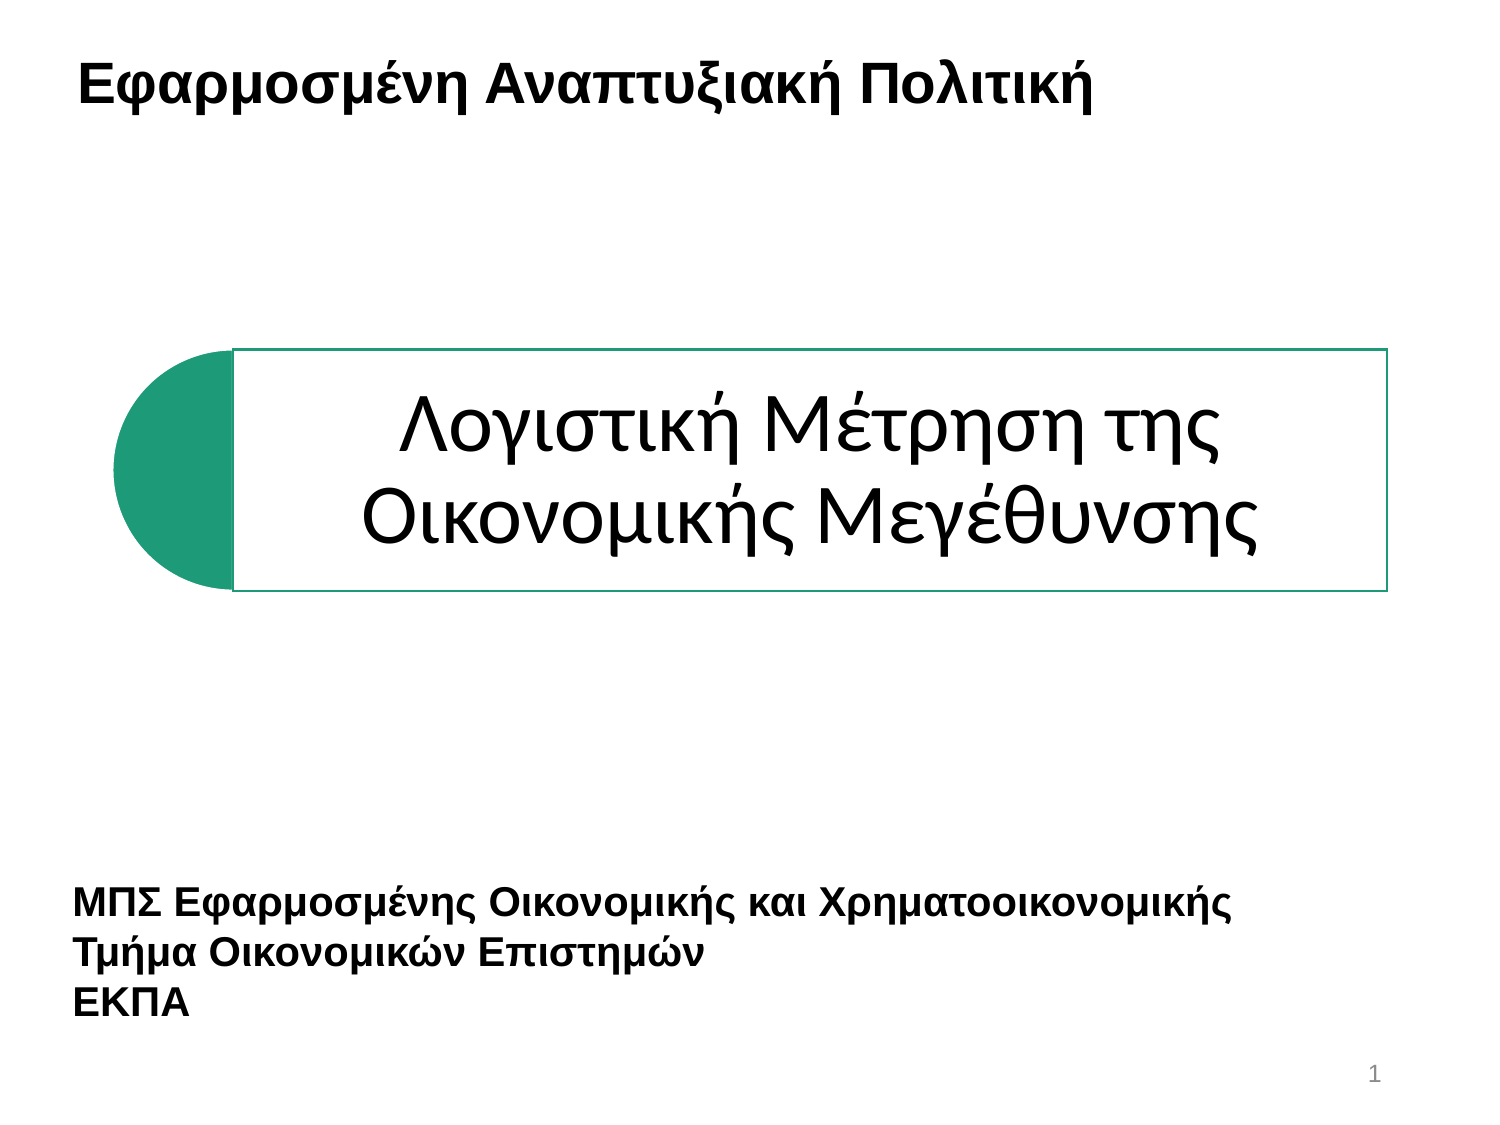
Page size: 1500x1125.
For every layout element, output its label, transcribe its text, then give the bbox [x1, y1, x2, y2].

text_box Εφαρμοσμένη Αναπτυξιακή Πολιτική [62, 37, 1500, 123]
slide_number 1 [1059, 1042, 1397, 1103]
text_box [112, 349, 1388, 591]
text_box ΜΠΣ Εφαρμοσμένης Οικονομικής και Χρηματοοικονομικής Τμήμα Οικονομικών Επιστημών ΕΚΠΑ [57, 867, 1295, 1033]
